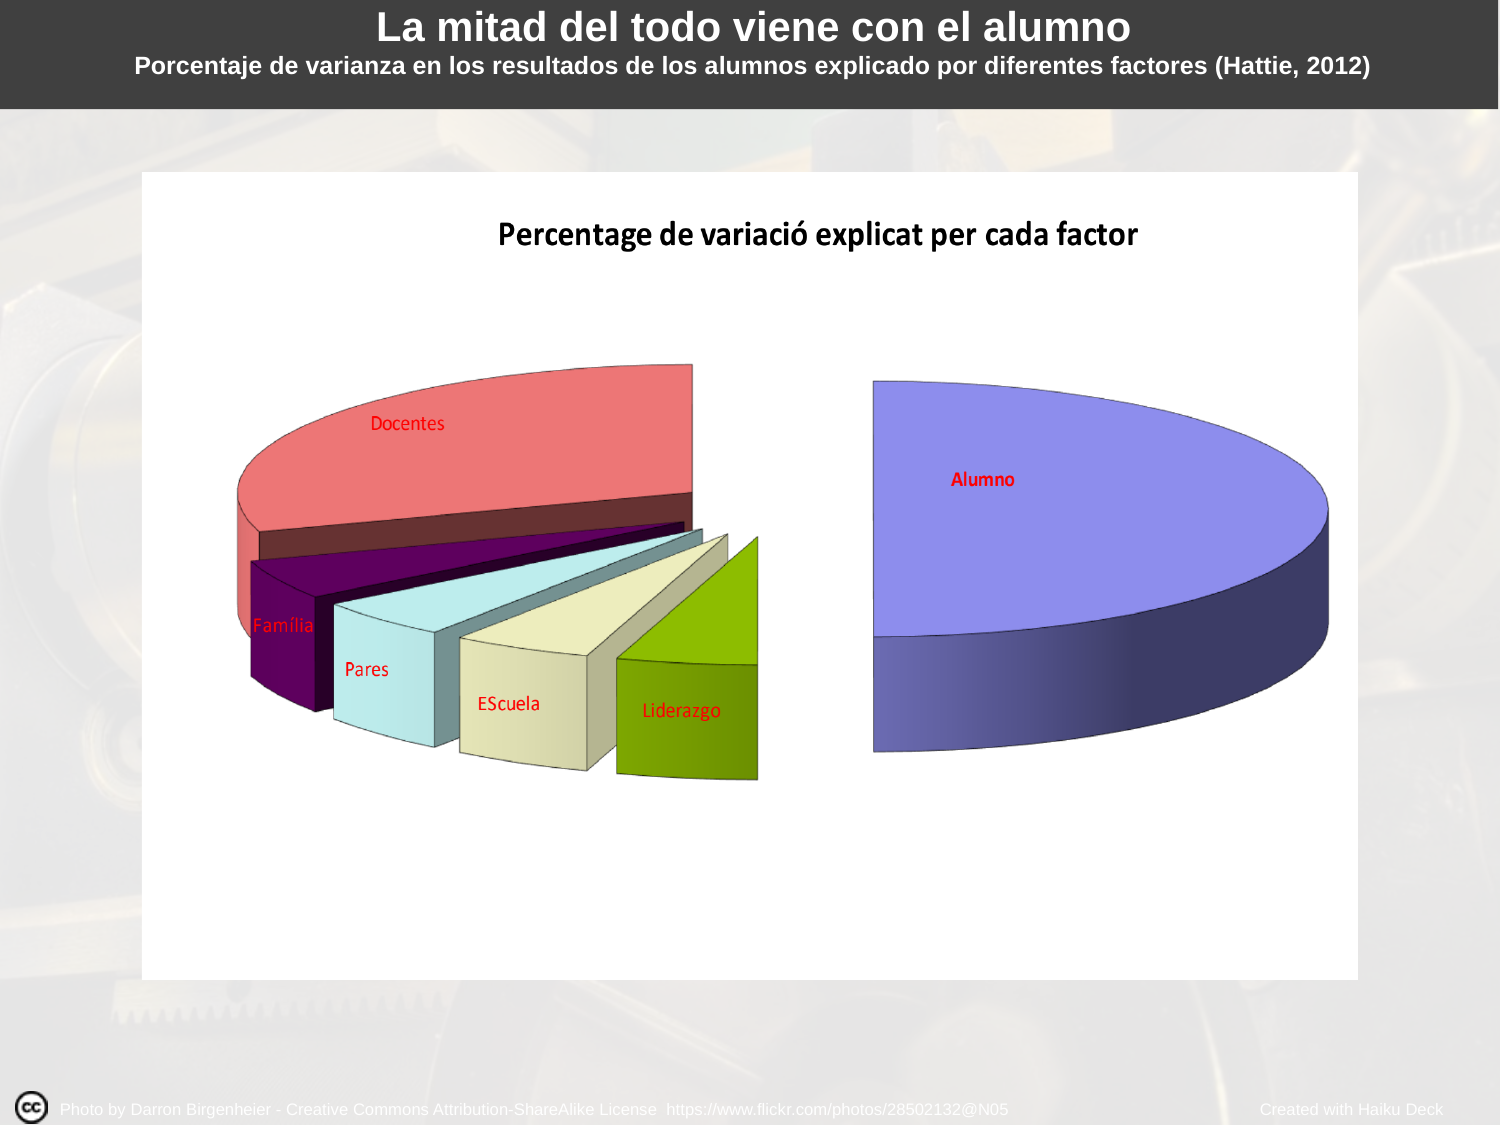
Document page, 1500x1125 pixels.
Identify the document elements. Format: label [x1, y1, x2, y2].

picture [0, 0, 1500, 1125]
text_box [141, 172, 1359, 980]
